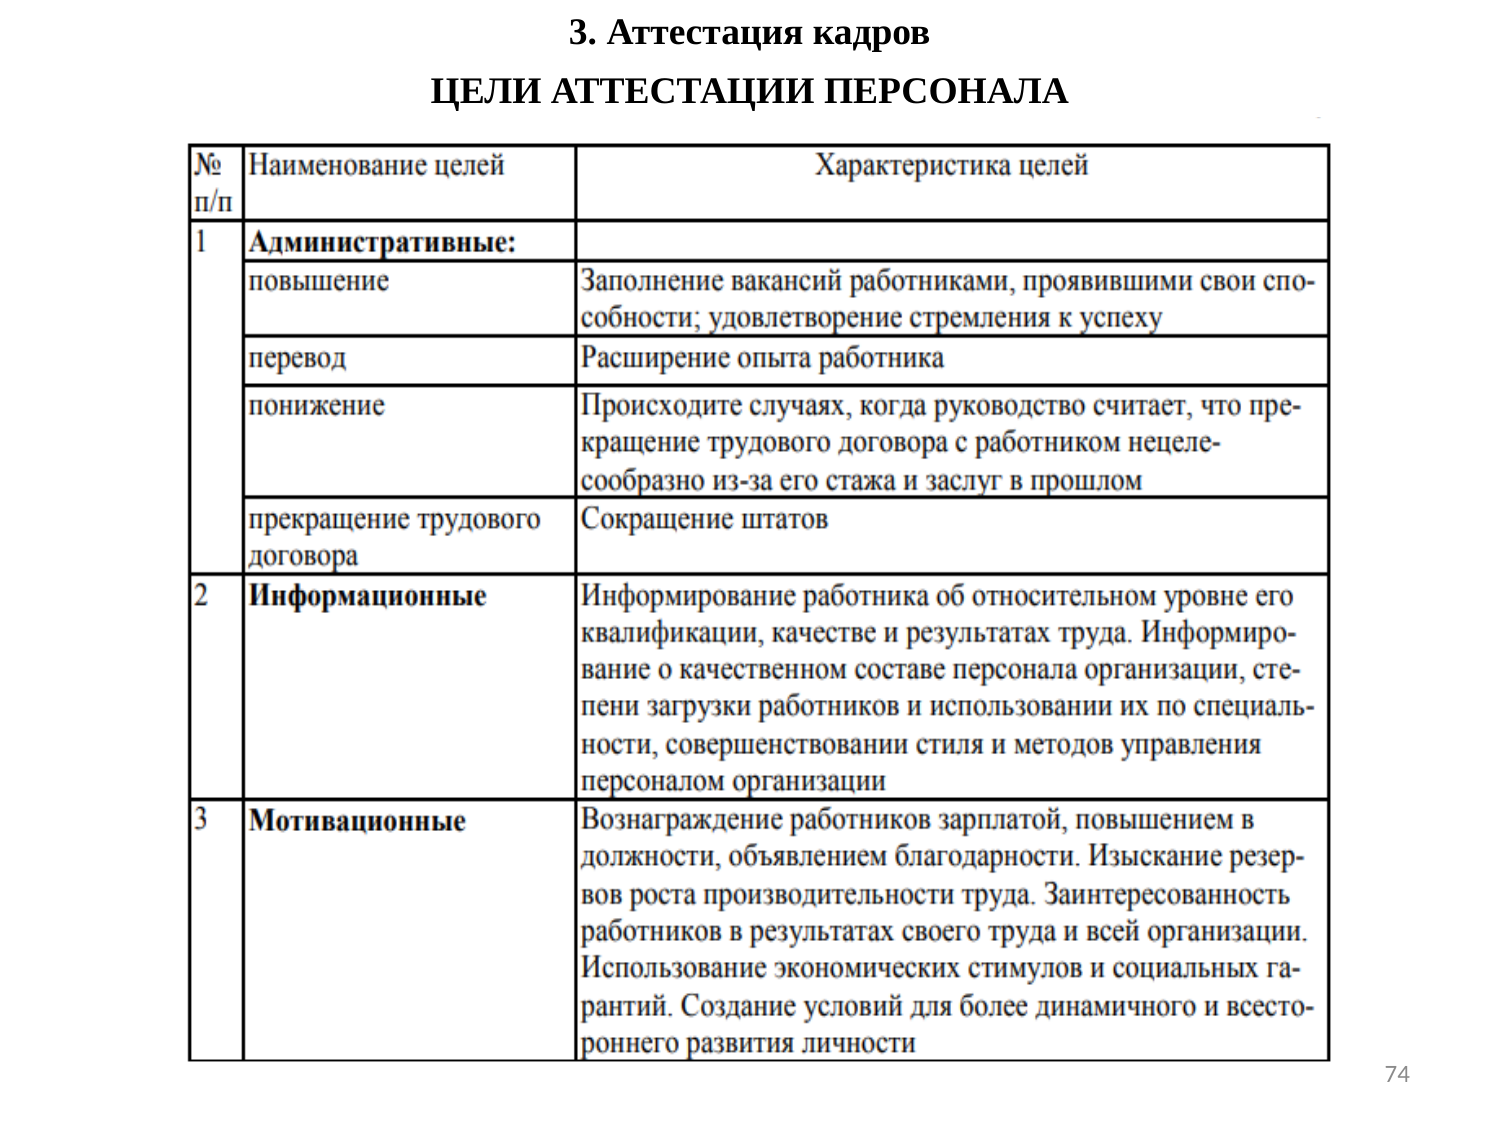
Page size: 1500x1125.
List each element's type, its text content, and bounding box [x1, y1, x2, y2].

text_box 3. Аттестация кадров [0, 0, 1500, 58]
slide_number 74 [1074, 1042, 1425, 1103]
text_box ЦЕЛИ АТТЕСТАЦИИ ПЕРСОНАЛА [0, 58, 1500, 119]
picture [163, 116, 1360, 1067]
